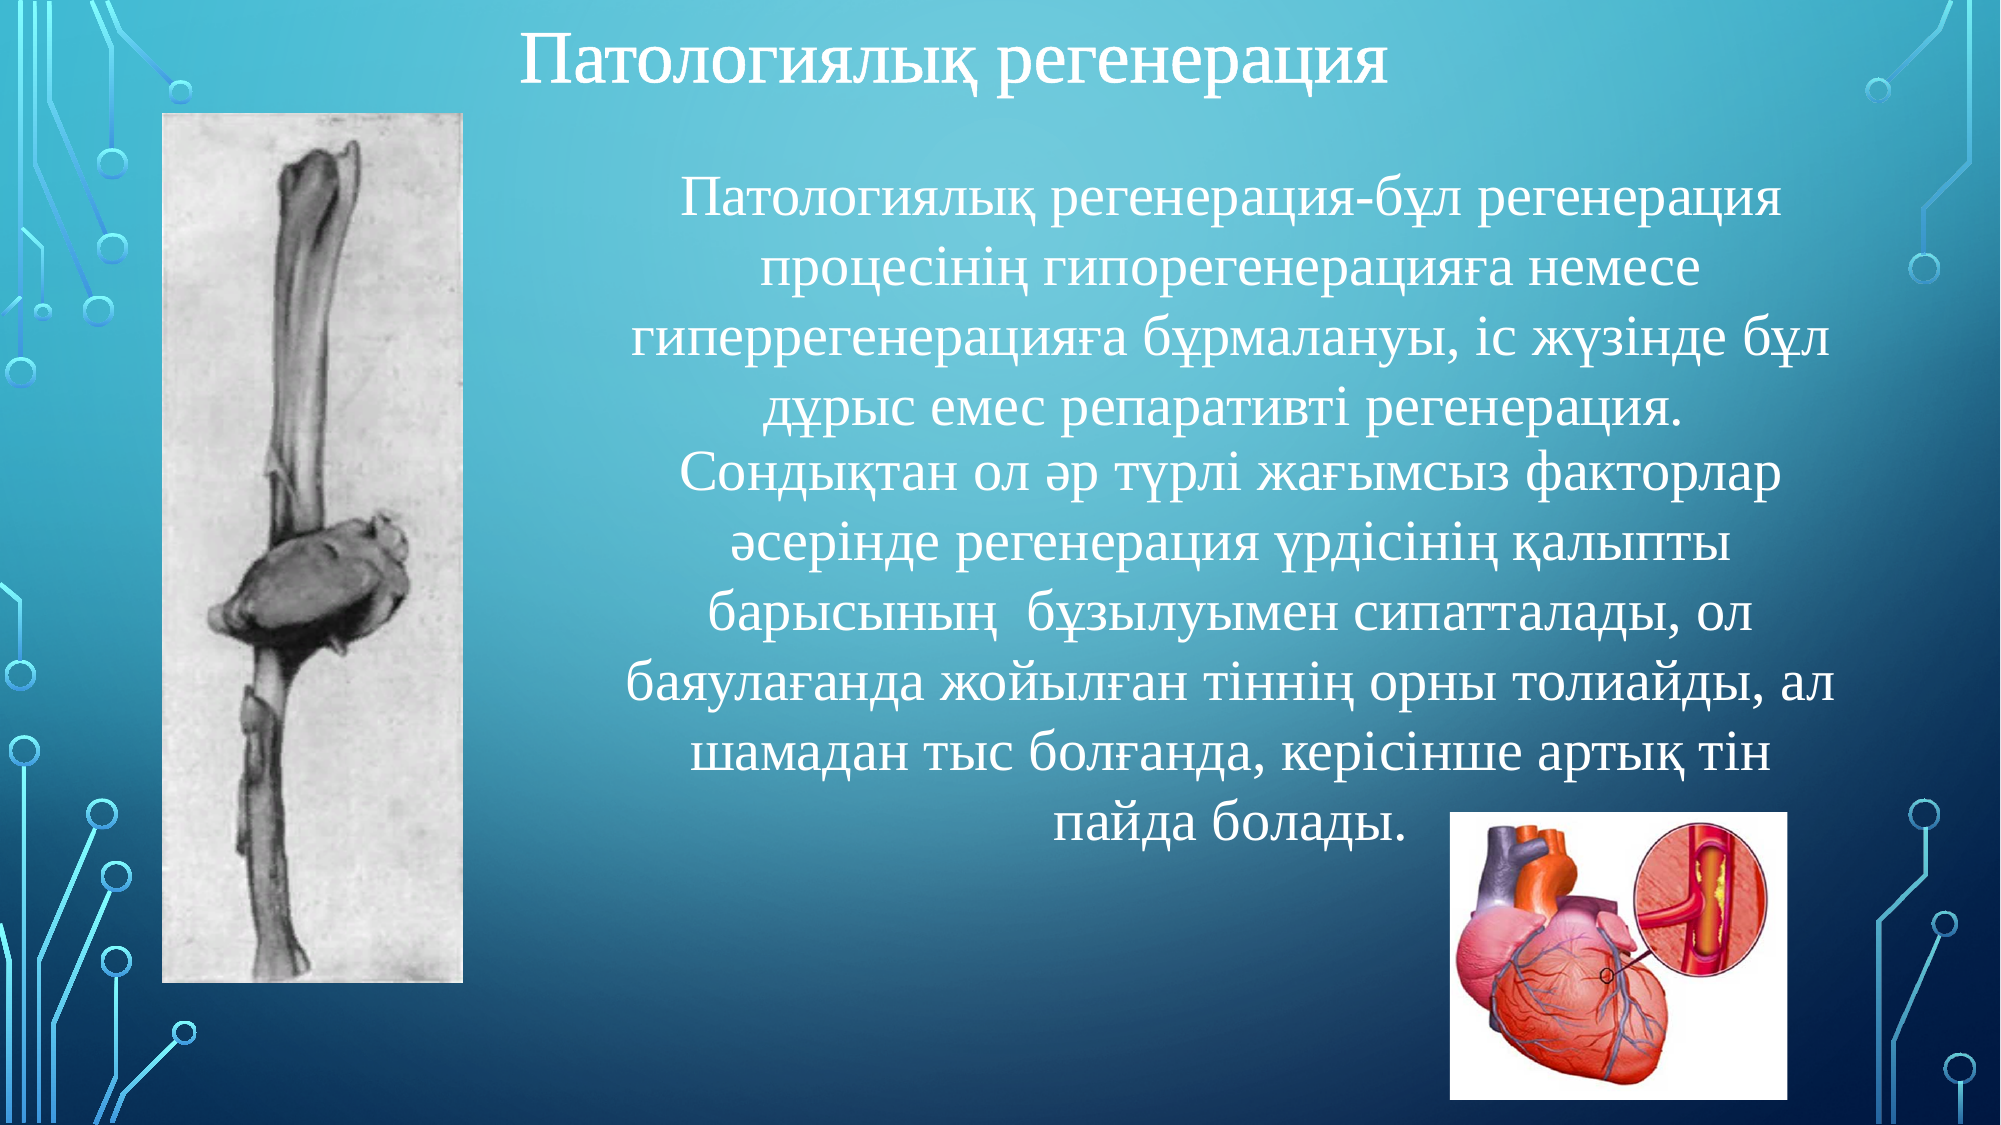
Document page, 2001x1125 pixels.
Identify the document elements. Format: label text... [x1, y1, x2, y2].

picture [1449, 812, 1788, 1100]
text_box Патологиялық регенерация [504, 0, 1405, 105]
picture [162, 113, 463, 984]
text_box Патологиялық регенерация-бұл регенерация процесінің гипорегенерацияға немесе гиперрегенерацияға бұрмалануы, іс жүзінде бұл дұрыс емес репаративті регенерация. [575, 149, 1888, 445]
text_box Сондықтан ол әр түрлі жағымсыз факторлар әсерінде регенерация үрдісінің қалыпты барысының бұзылуымен сипатталады, ол баяулағанда жойылған тіннің орны толиайды, ал шамадан тыс болғанда, керісінше артық тін пайда болады. [599, 424, 1863, 860]
